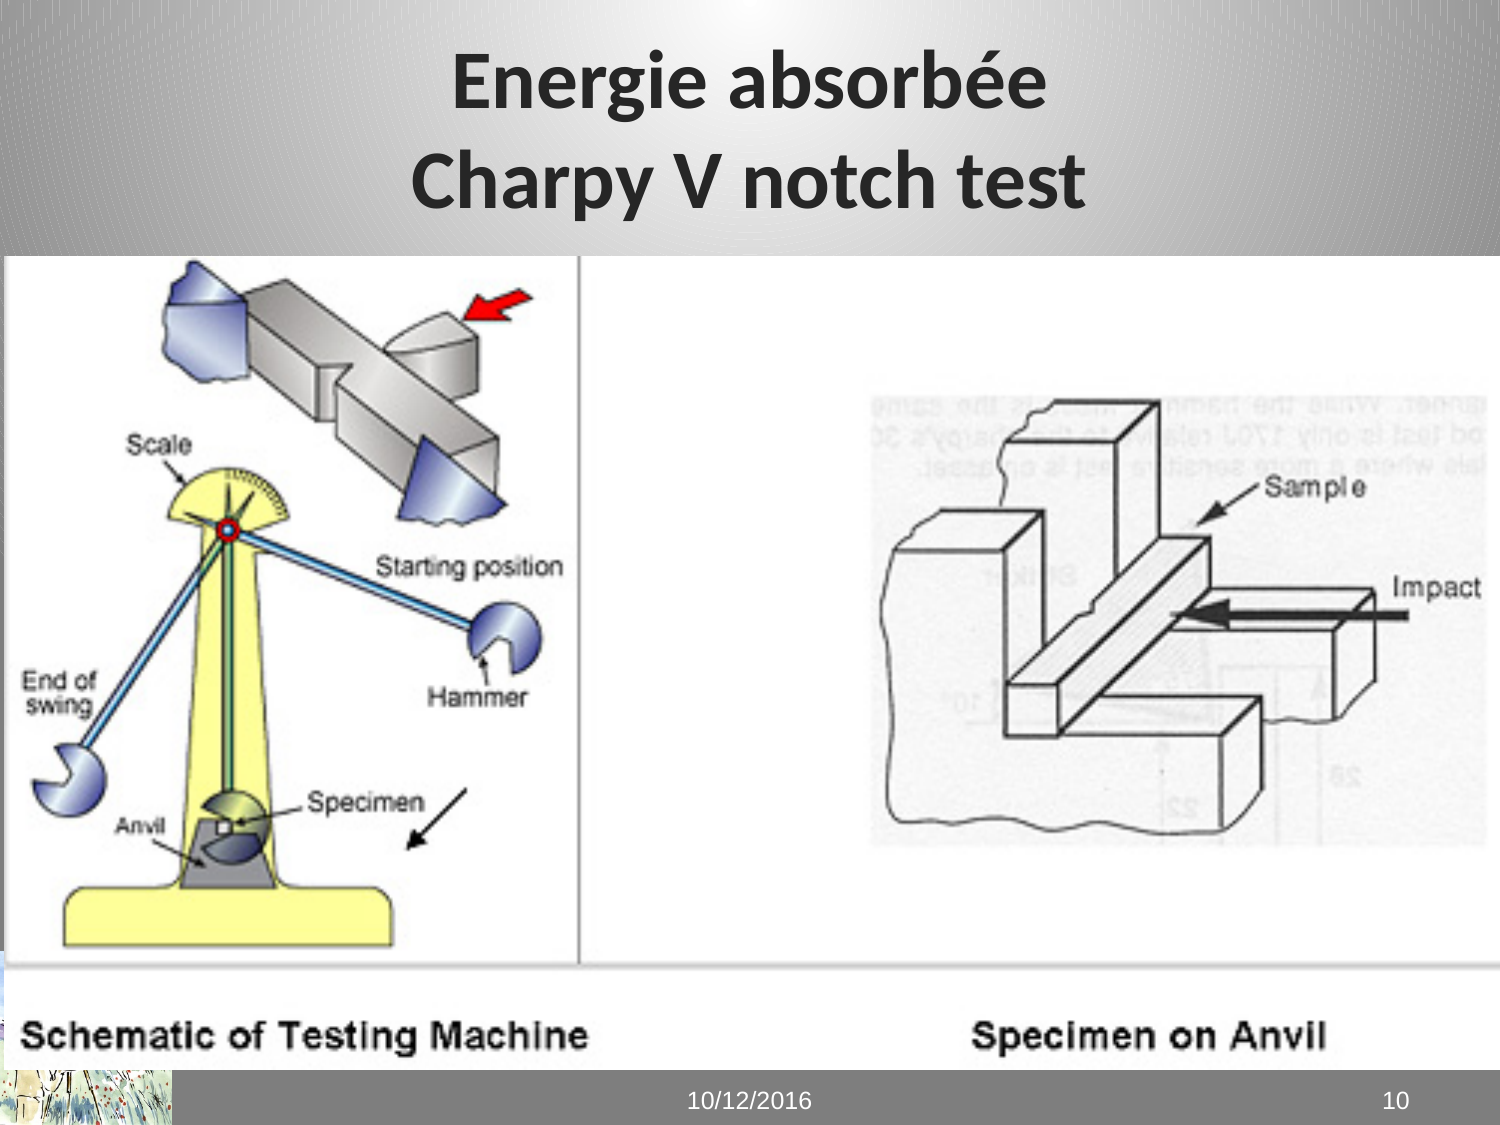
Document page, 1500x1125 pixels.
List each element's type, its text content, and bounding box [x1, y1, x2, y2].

footer 10/12/2016 [512, 1078, 988, 1125]
text_box Energie absorbée Charpy V notch test [0, 30, 1500, 219]
slide_number 10 [1074, 1078, 1425, 1125]
picture [0, 255, 1500, 1125]
